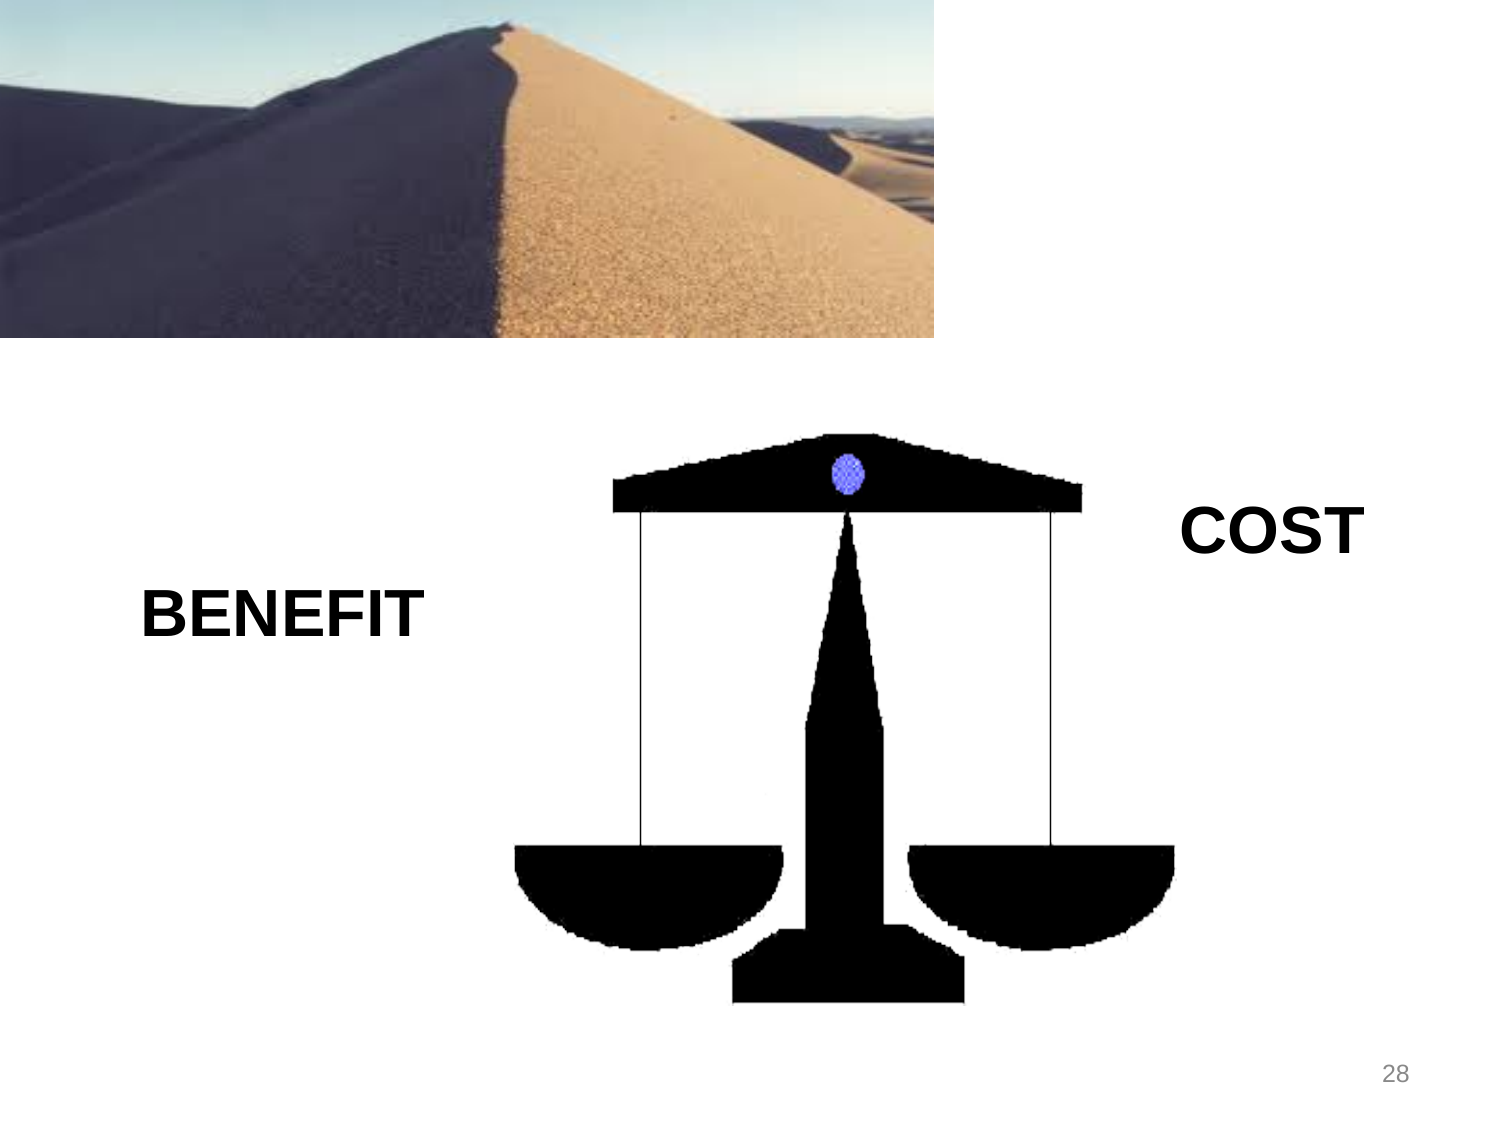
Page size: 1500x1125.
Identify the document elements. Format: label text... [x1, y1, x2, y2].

text_box BENEFIT [125, 562, 441, 658]
picture [0, 0, 934, 339]
picture [513, 432, 1177, 1006]
text_box COST [1182, 479, 1380, 575]
slide_number 28 [1074, 1042, 1425, 1103]
